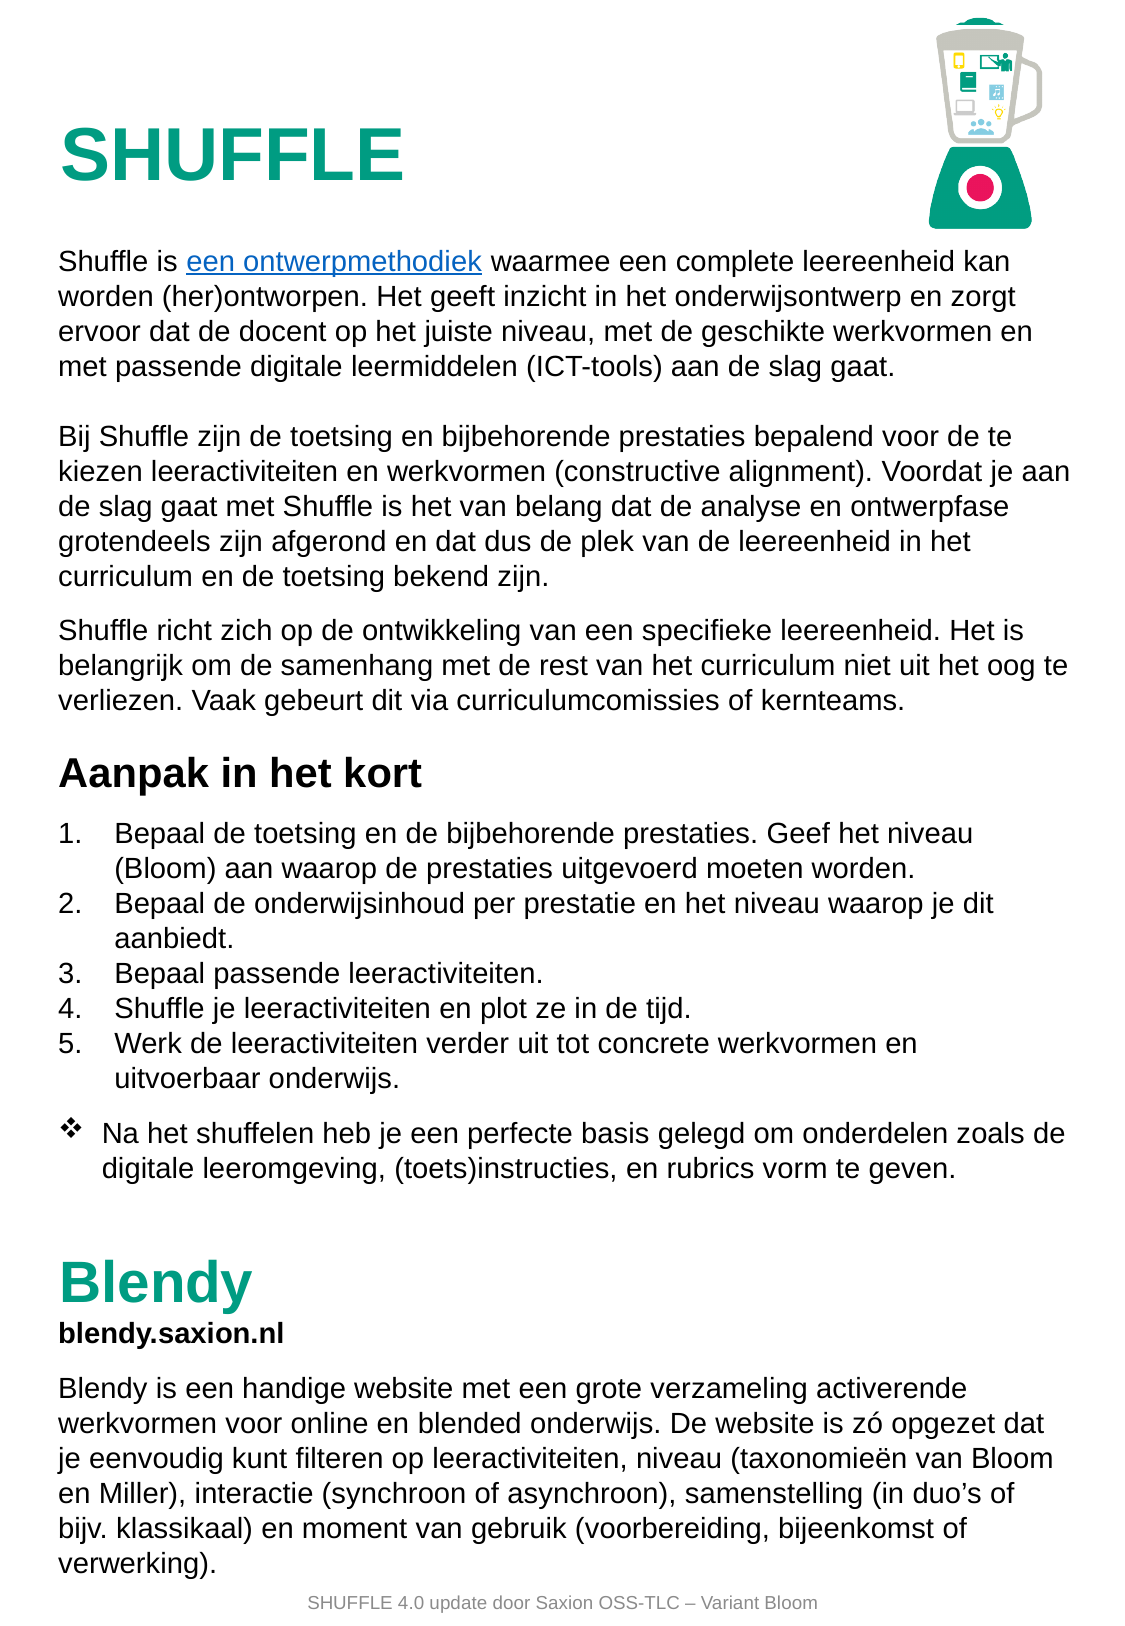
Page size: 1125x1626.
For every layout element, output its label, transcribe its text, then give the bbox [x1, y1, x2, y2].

text_box Blendy [44, 1237, 269, 1307]
text_box Aanpak in het kort [43, 738, 901, 804]
text_box Shuffle is een ontwerpmethodiek waarmee een complete leereenheid kan worden (her)ontworpen. Het geeft inzicht in het onderwijsontwerp en zorgt ervoor dat de docent op het juiste niveau, met de geschikte werkvormen en met passende digitale leermiddelen (ICT-tools) aan de slag gaat. Bij Shuffle zijn de toetsing en bijbehorende prestaties bepalend voor de te kiezen leeractiviteiten en werkvormen (constructive alignment). Voordat je aan de slag gaat met Shuffle is het van belang dat de analyse en ontwerpfase grotendeels zijn afgerond en dat dus de plek van de leereenheid in het curriculum en de toetsing bekend zijn. Shuffle richt zich op de ontwikkeling van een specifieke leereenheid. Het is belangrijk om de samenhang met de rest van het curriculum niet uit het oog te verliezen. Vaak gebeurt dit via curriculumcomissies of kernteams. [43, 234, 1088, 759]
footer SHUFFLE 4.0 update door Saxion OSS-TLC – Variant Bloom [0, 1588, 1125, 1615]
picture [846, 10, 1125, 229]
text_box Bepaal de toetsing en de bijbehorende prestaties. Geef het niveau (Bloom) aan waarop de prestaties uitgevoerd moeten worden. Bepaal de onderwijsinhoud per prestatie en het niveau waarop je dit aanbiedt. Bepaal passende leeractiviteiten. Shuffle je leeractiviteiten en plot ze in de tijd. Werk de leeractiviteiten verder uit tot concrete werkvormen en uitvoerbaar onderwijs. Na het shuffelen heb je een perfecte basis gelegd om onderdelen zoals de digitale leeromgeving, (toets)instructies, en rubrics vorm te geven. [43, 807, 1088, 1192]
text_box SHUFFLE [45, 97, 421, 203]
text_box blendy.saxion.nl Blendy is een handige website met een grote verzameling activerende werkvormen voor online en blended onderwijs. De website is zó opgezet dat je eenvoudig kunt filteren op leeractiviteiten, niveau (taxonomieën van Bloom en Miller), interactie (synchroon of asynchroon), samenstelling (in duo’s of bijv. klassikaal) en moment van gebruik (voorbereiding, bijeenkomst of verwerking). [43, 1307, 1088, 1587]
